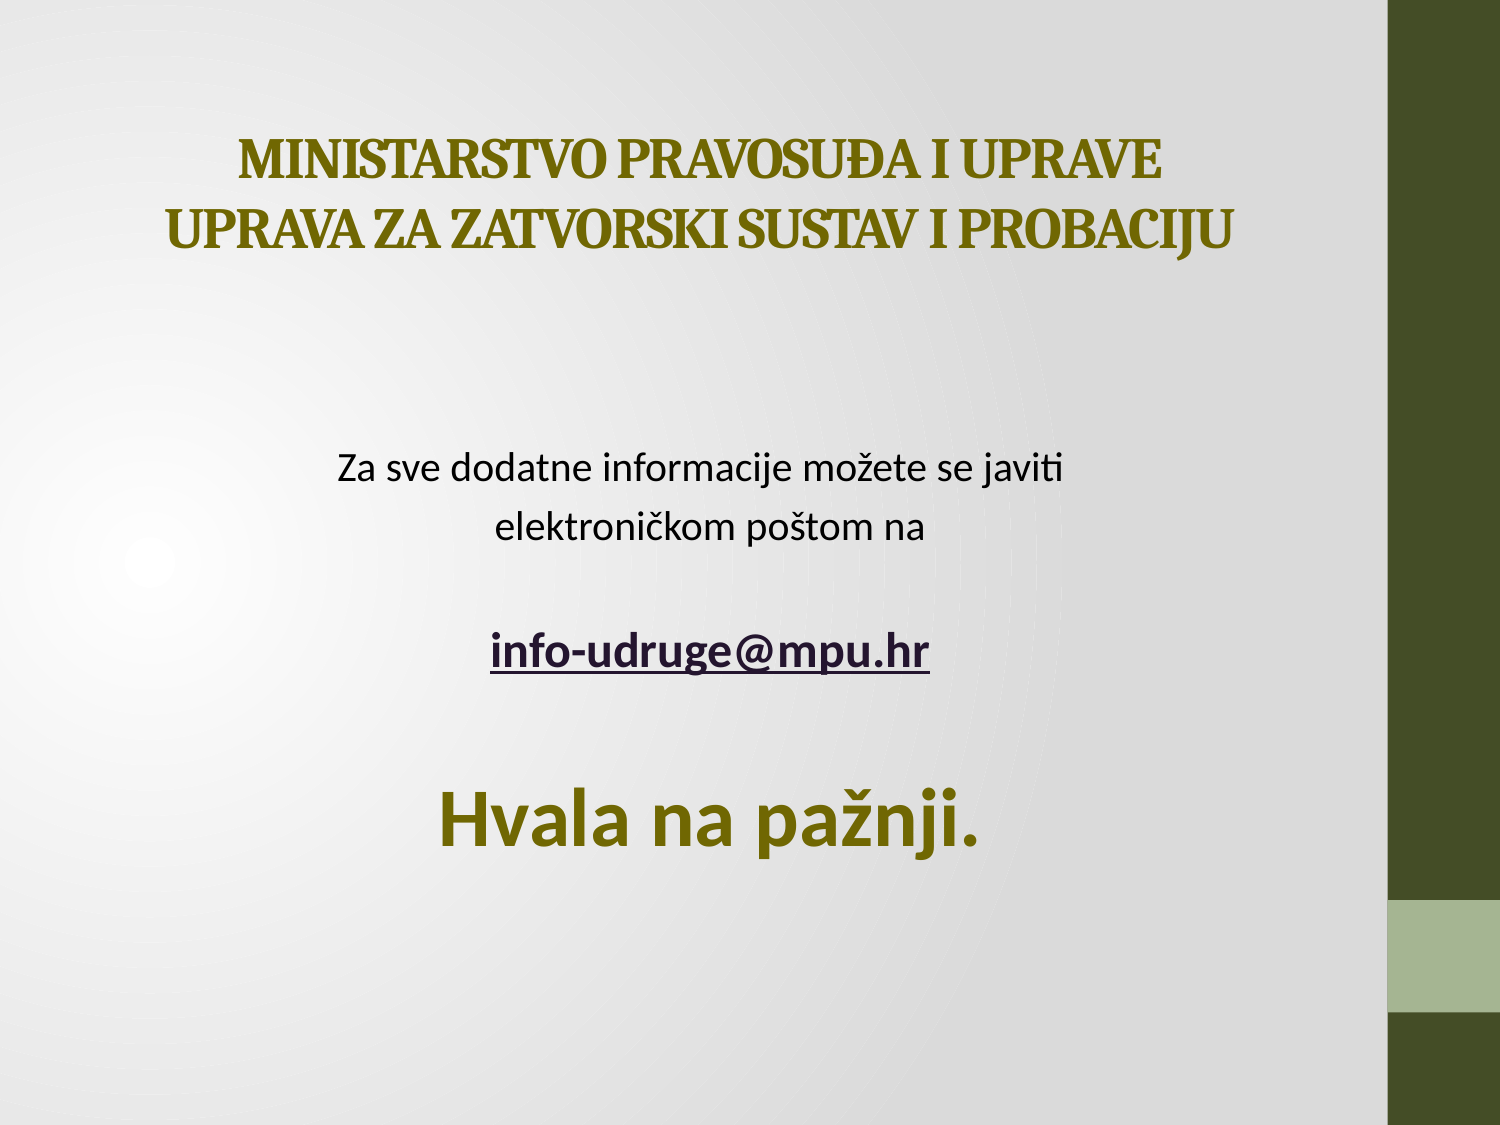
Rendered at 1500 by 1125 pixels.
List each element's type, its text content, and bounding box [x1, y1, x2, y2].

title Ministarstvo pravosuđa I UPRAVE Uprava za zatvorski sustav I PROBACIJU [75, 45, 1325, 256]
list Za sve dodatne informacije možete se javiti elektroničkom poštom na info-udruge@mpu.hr Hvala na pažnji. [76, 262, 1325, 1050]
